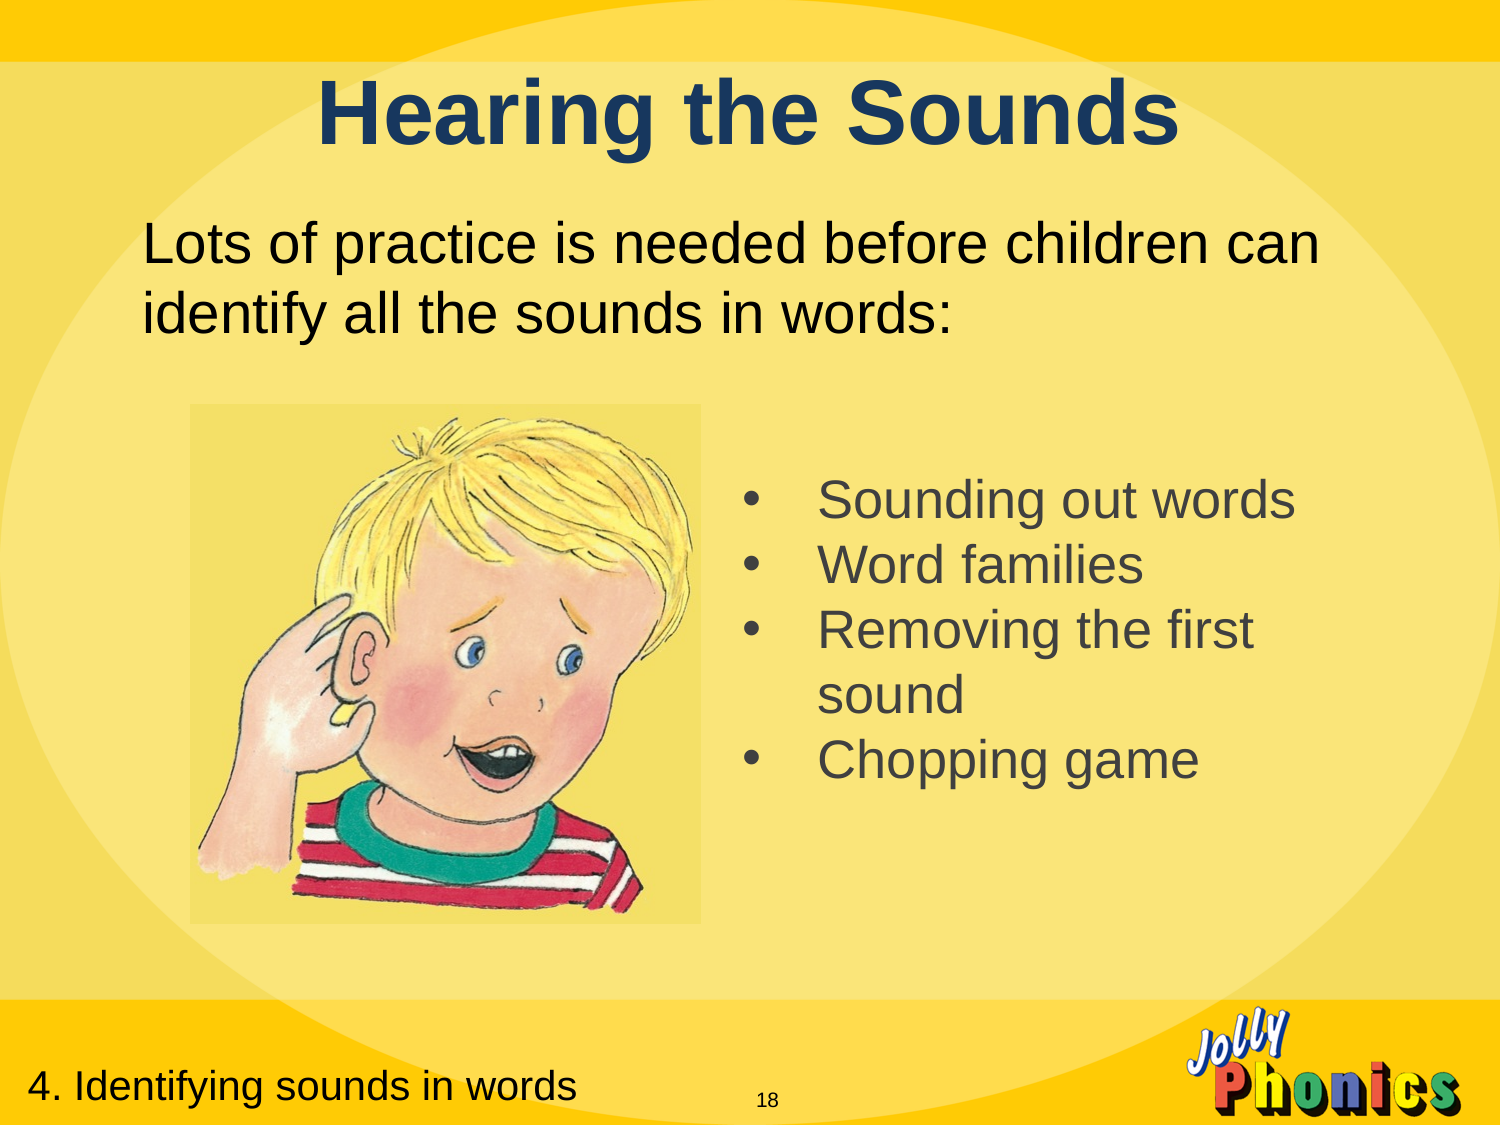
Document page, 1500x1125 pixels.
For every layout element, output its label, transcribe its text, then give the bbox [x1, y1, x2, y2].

text_box Hearing the Sounds [74, 45, 1425, 233]
text_box Lots of practice is needed before children can identify all the sounds in words: Sounding out words Word families Removing the first sound Chopping game [127, 197, 1425, 867]
text_box 4. Identifying sounds in words [12, 1050, 715, 1094]
text_box 18 [741, 1079, 817, 1122]
picture [0, 0, 1500, 1125]
